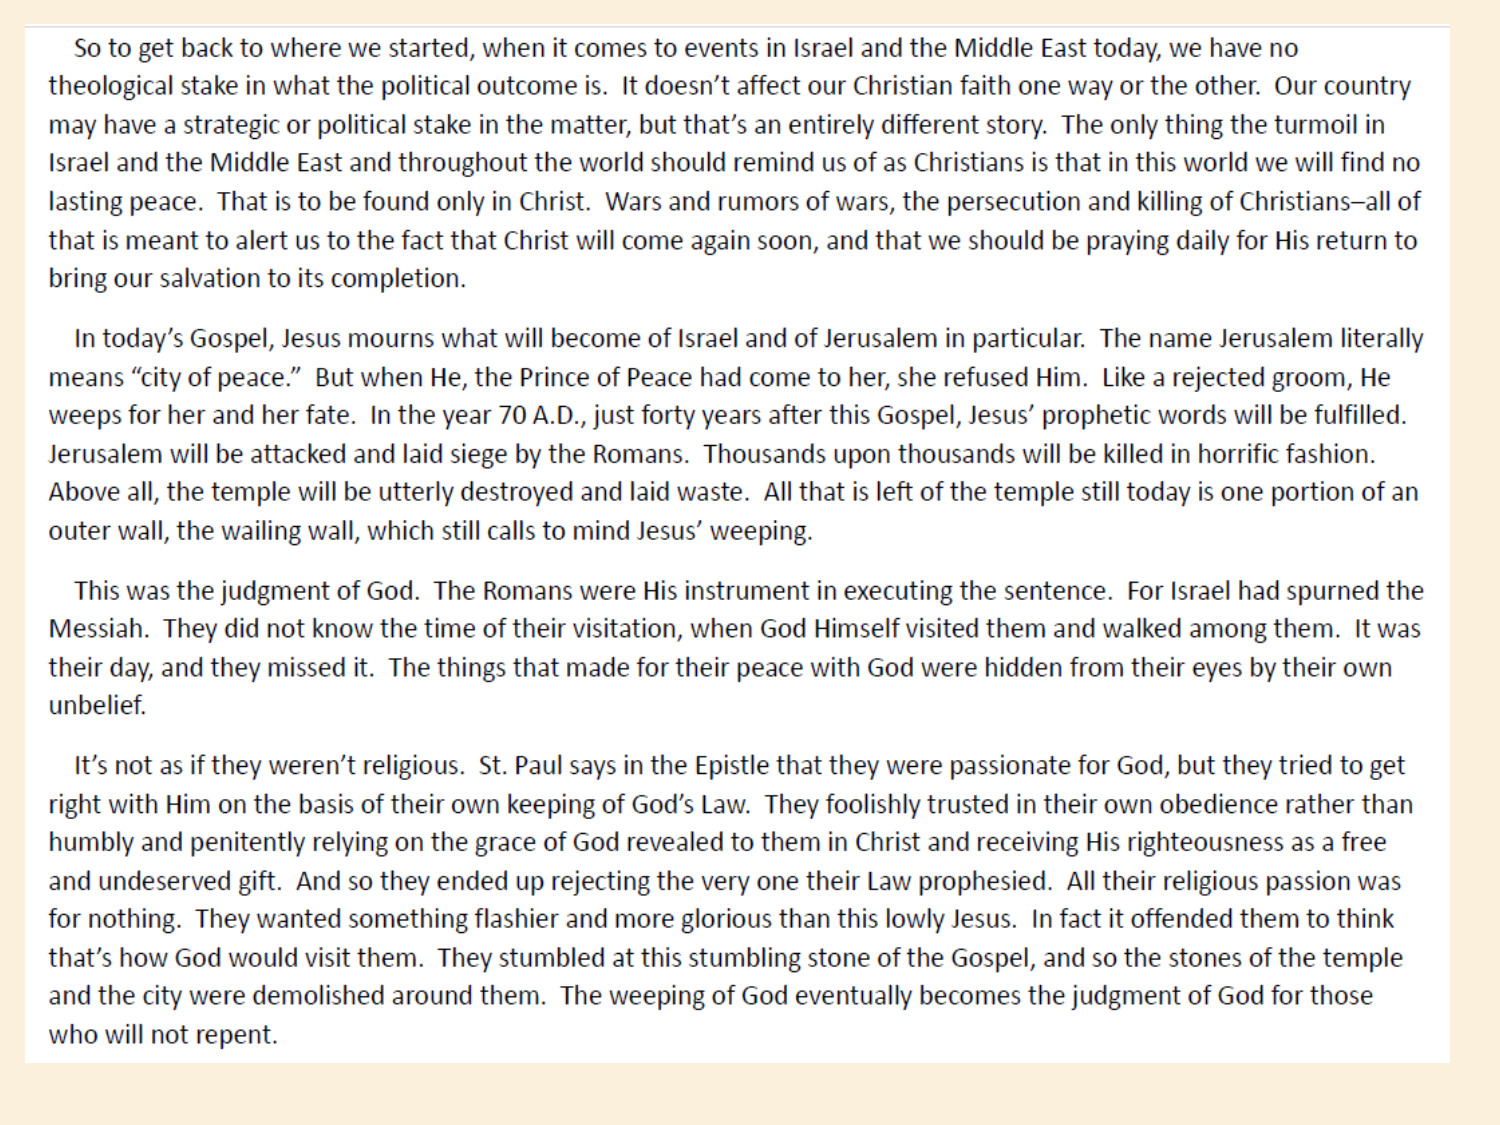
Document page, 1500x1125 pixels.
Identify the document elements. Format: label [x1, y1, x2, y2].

picture [24, 24, 1451, 1063]
